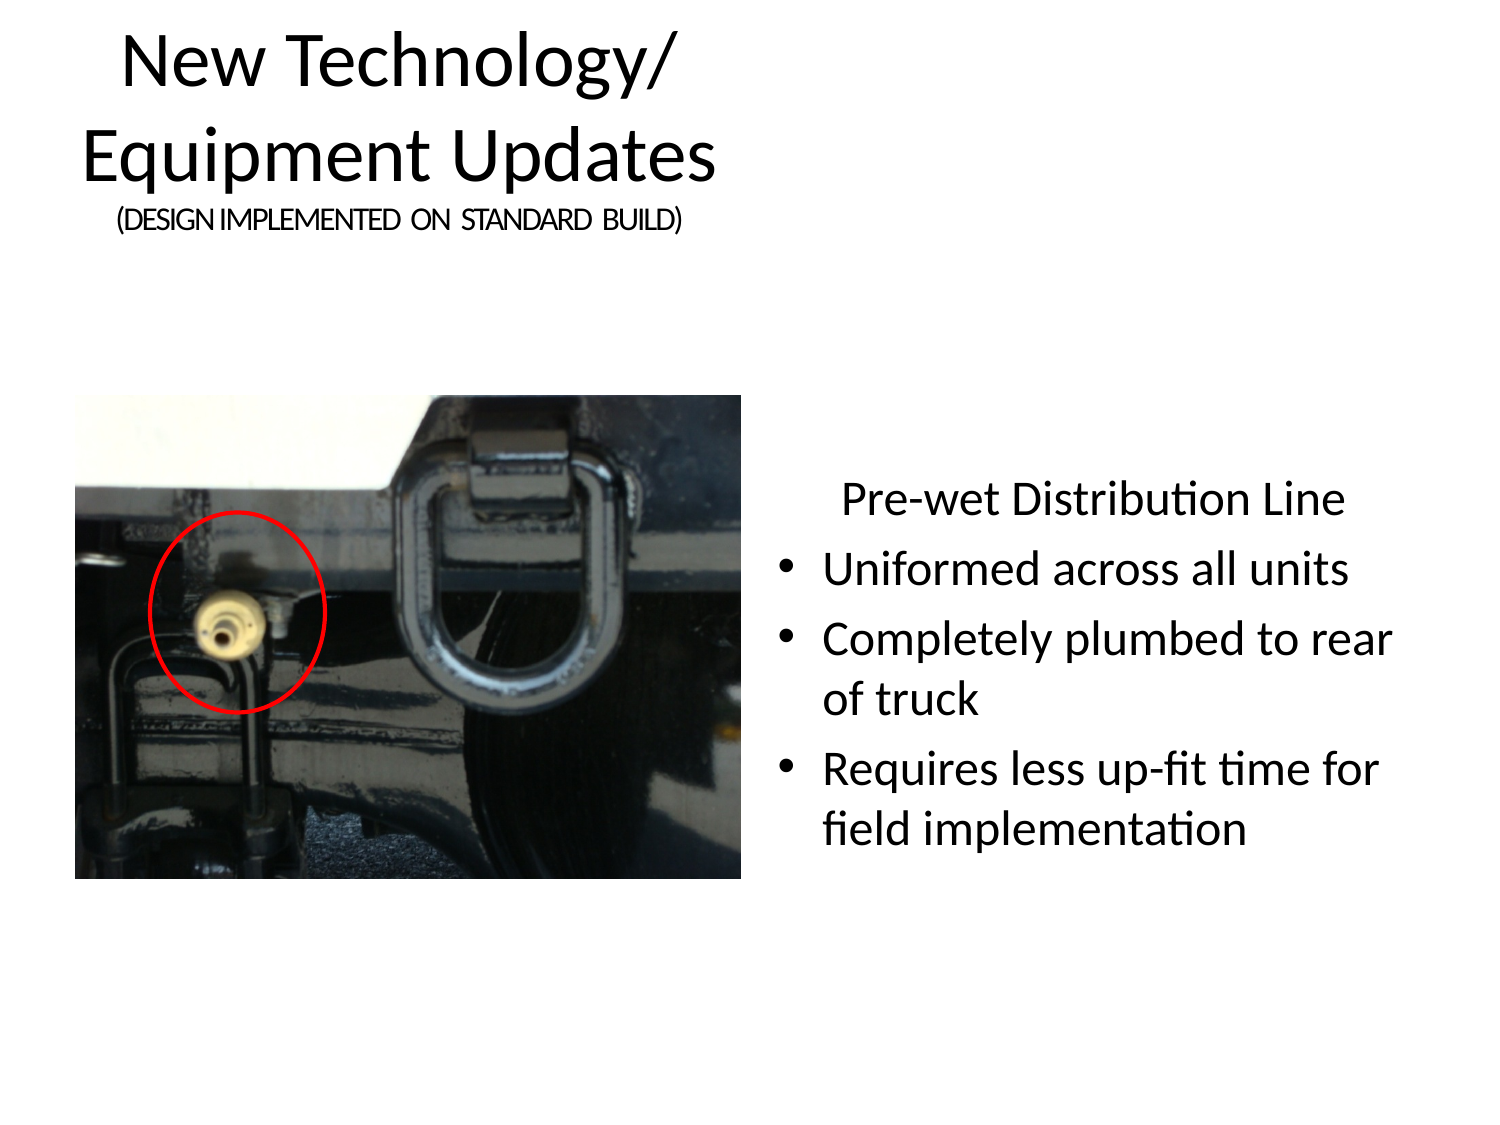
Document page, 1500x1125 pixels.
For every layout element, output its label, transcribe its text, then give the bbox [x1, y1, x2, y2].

text_box New Technology/ Equipment Updates (DESIGN IMPLEMENTED ON STANDARD BUILD) [0, 0, 800, 245]
list Pre-wet Distribution Line Uniformed across all units Completely plumbed to rear of truck Requires less up-fit time for field implementation [762, 274, 1425, 1001]
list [74, 395, 742, 880]
